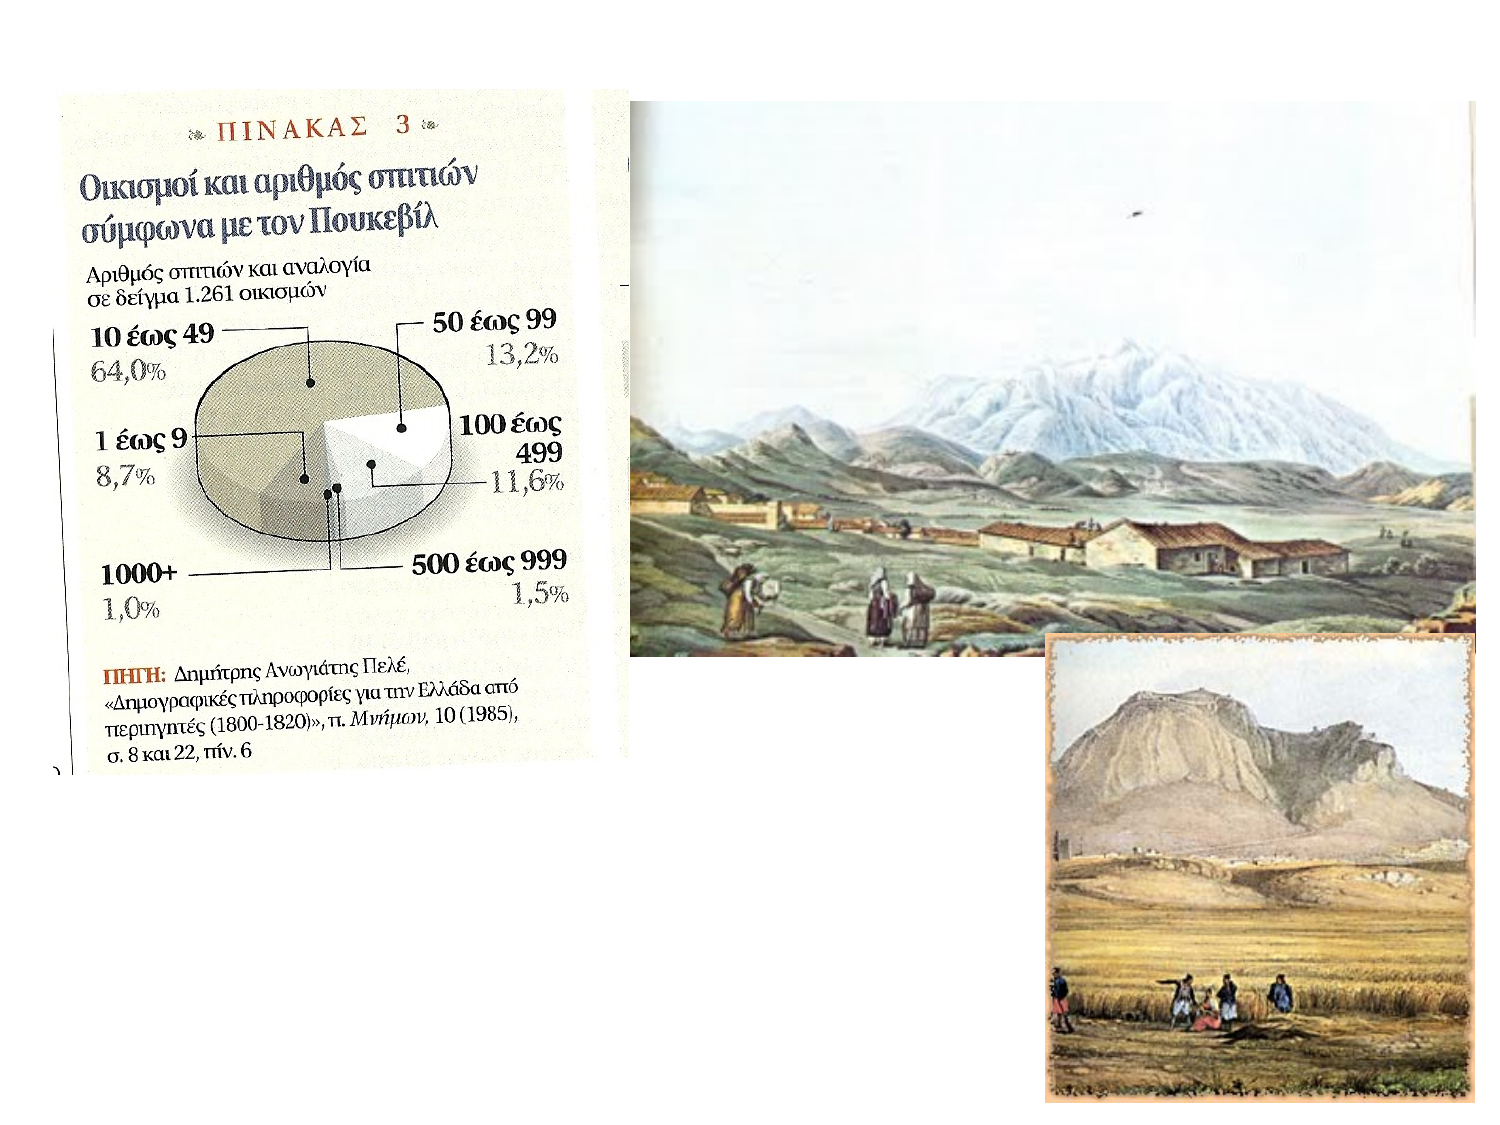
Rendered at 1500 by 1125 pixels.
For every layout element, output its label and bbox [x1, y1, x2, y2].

picture [52, 89, 629, 776]
picture [630, 101, 1476, 1103]
